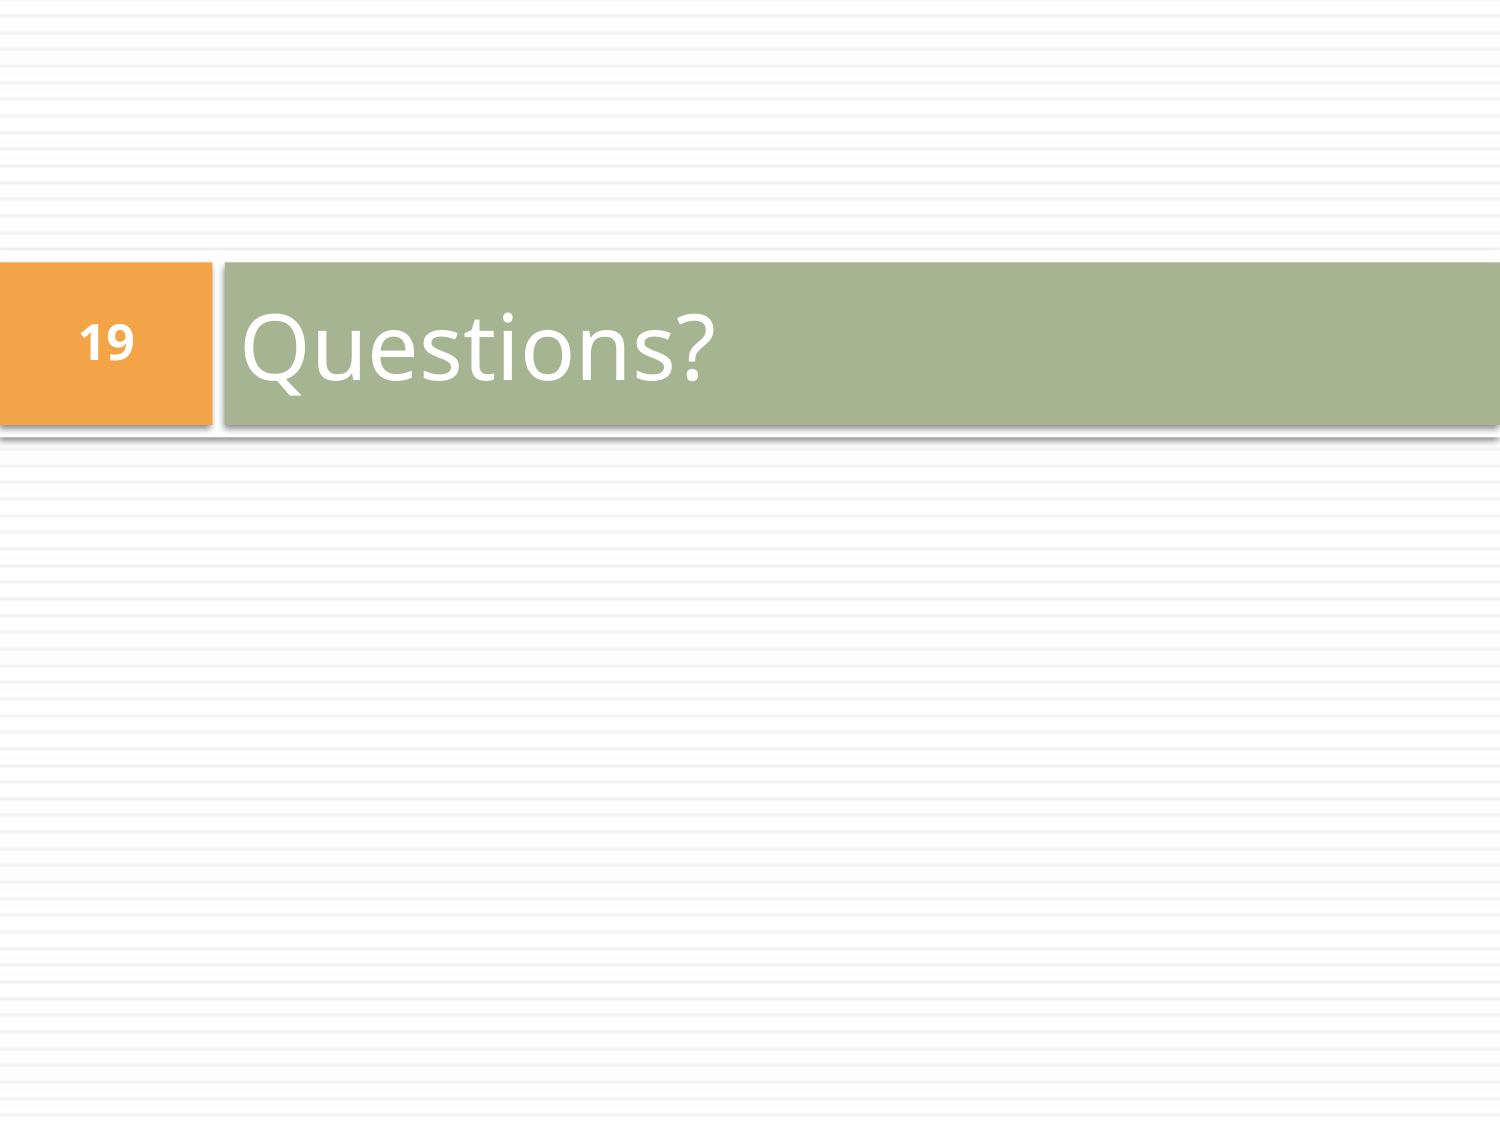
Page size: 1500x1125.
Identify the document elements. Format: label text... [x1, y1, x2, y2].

title Questions? [225, 262, 1475, 425]
slide_number 19 [0, 287, 213, 403]
